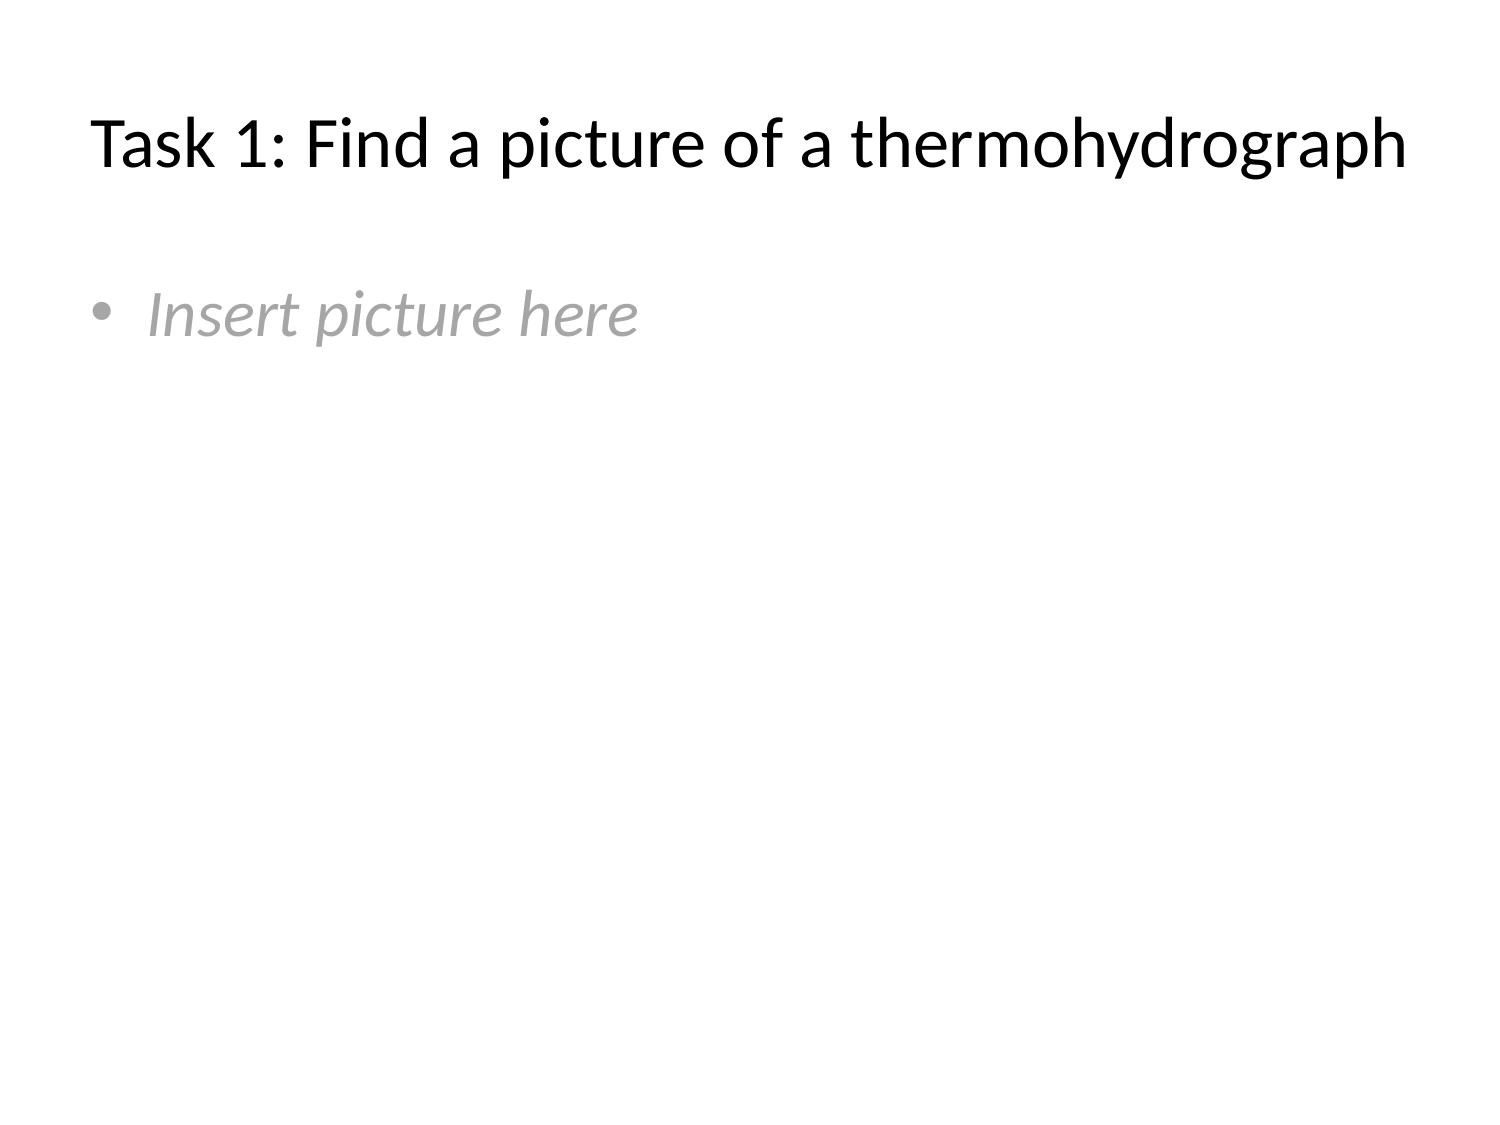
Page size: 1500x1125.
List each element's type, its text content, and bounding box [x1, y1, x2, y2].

list Insert picture here [75, 262, 1425, 1005]
title Task 1: Find a picture of a thermohydrograph [75, 45, 1425, 233]
